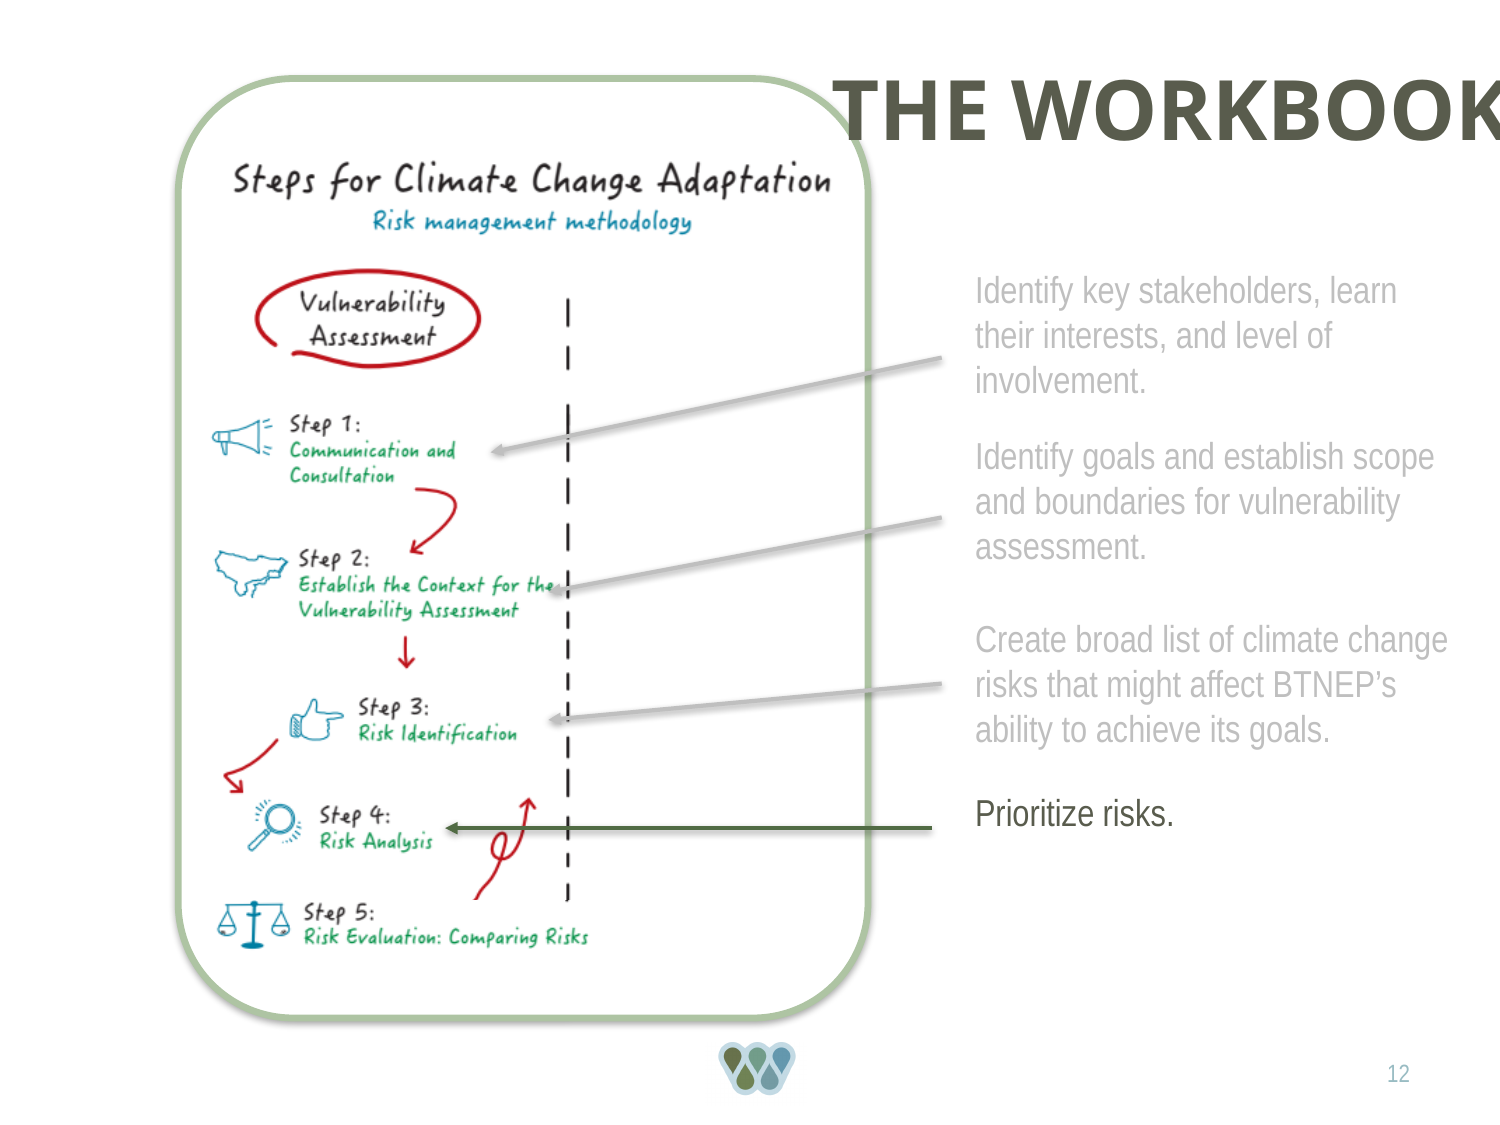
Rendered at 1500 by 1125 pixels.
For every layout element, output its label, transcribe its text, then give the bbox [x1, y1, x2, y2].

text_box Identify goals and establish scope and boundaries for vulnerability assessment. [960, 424, 1492, 575]
picture [705, 1042, 807, 1106]
text_box Prioritize risks. [960, 781, 1492, 842]
picture [206, 899, 594, 963]
title The WorkBook [809, 13, 1500, 202]
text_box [548, 683, 942, 721]
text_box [548, 517, 942, 593]
picture [207, 150, 855, 252]
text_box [490, 357, 943, 453]
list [207, 258, 576, 898]
slide_number 12 [1074, 1042, 1425, 1103]
text_box Create broad list of climate change risks that might affect BTNEP’s ability to achieve its goals. [960, 607, 1492, 758]
text_box [177, 77, 869, 1019]
text_box Identify key stakeholders, learn their interests, and level of involvement. [960, 259, 1466, 409]
